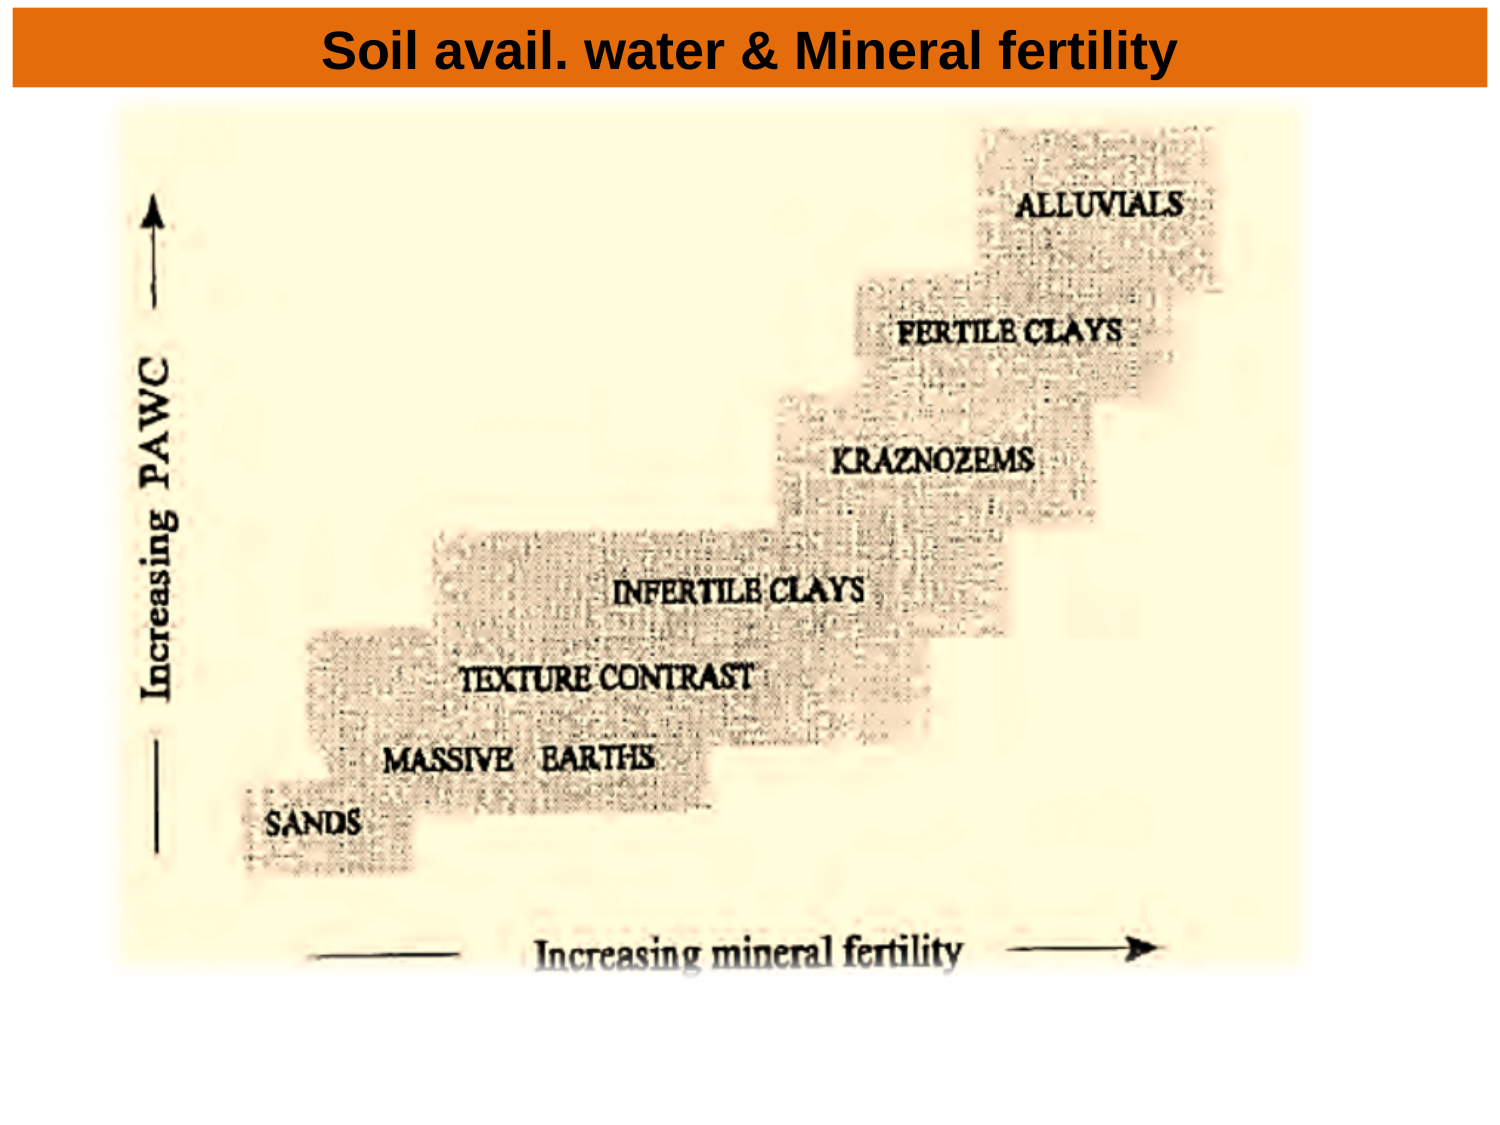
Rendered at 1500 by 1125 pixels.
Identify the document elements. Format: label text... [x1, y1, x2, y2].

picture [101, 87, 1320, 983]
title Soil avail. water & Mineral fertility [12, 7, 1488, 88]
